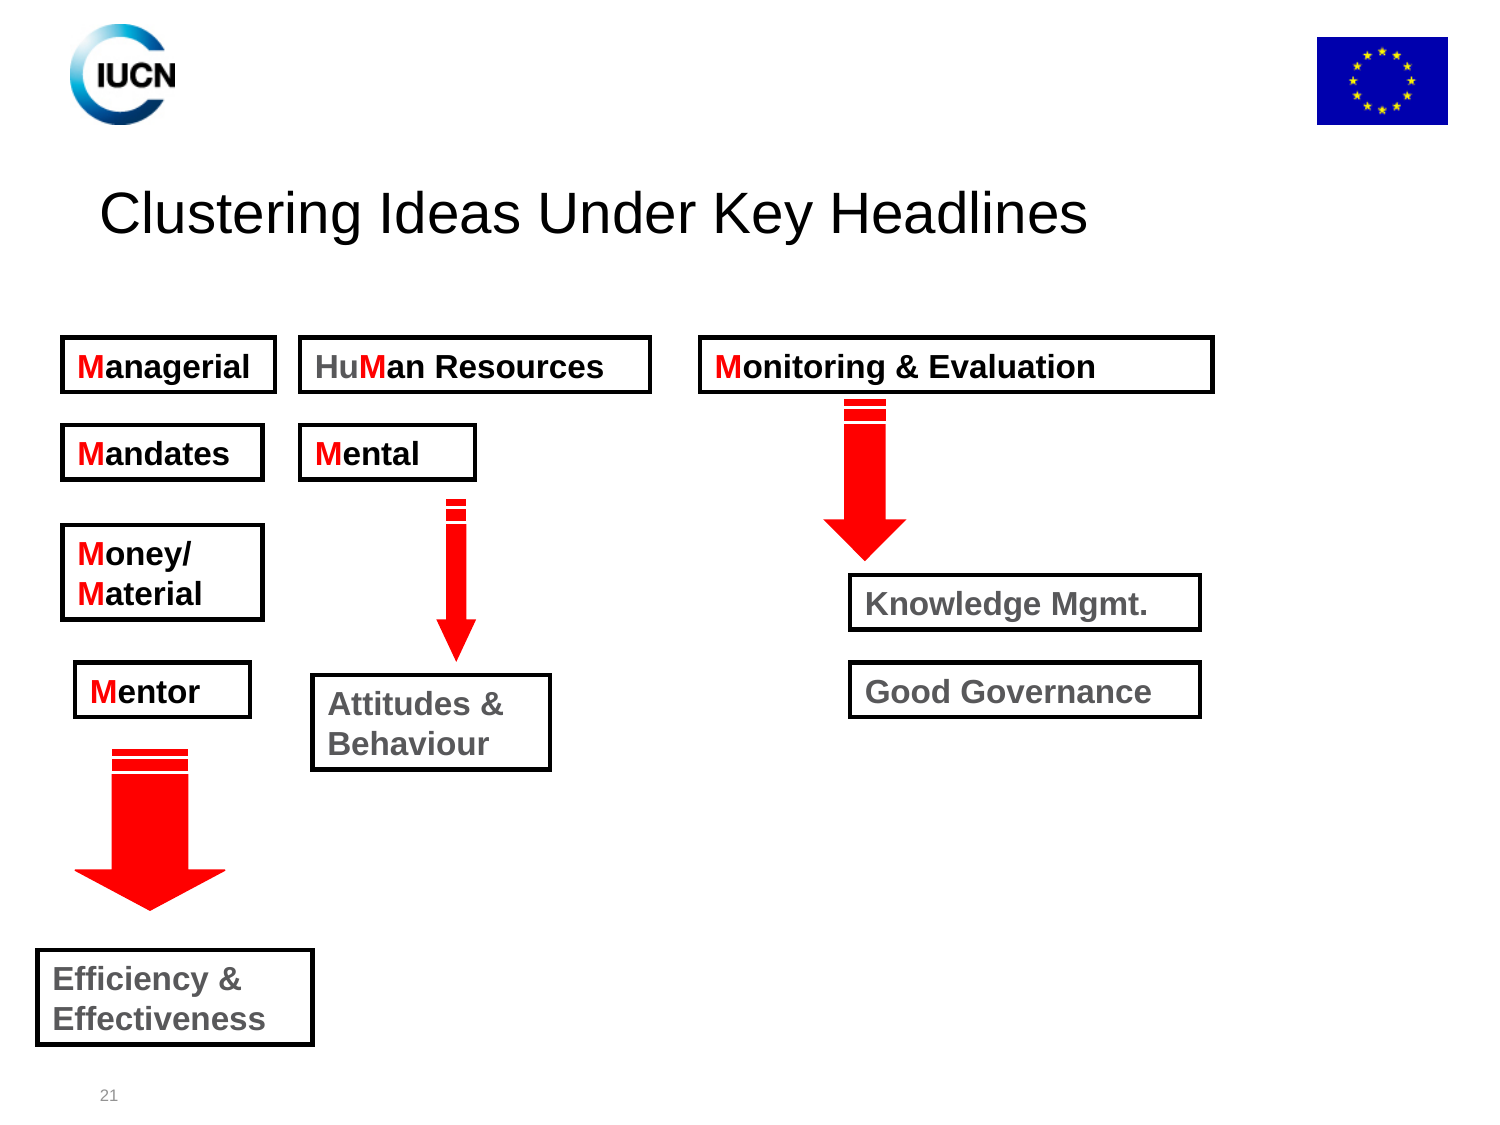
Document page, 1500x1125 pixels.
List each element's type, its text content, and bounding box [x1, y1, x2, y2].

text_box [844, 409, 885, 420]
text_box [446, 509, 466, 520]
text_box Mentor [75, 662, 250, 718]
text_box [446, 499, 466, 505]
text_box Monitoring & Evaluation [699, 337, 1213, 393]
text_box [825, 424, 905, 561]
picture [1317, 37, 1448, 126]
text_box Mental [300, 424, 475, 480]
text_box [112, 749, 188, 755]
text_box Attitudes & Behaviour [312, 674, 550, 770]
title Clustering Ideas Under Key Headlines [99, 174, 1391, 306]
text_box [112, 759, 188, 770]
text_box Efficiency & Effectiveness [37, 949, 313, 1045]
text_box Managerial [62, 337, 275, 393]
text_box HuMan Resources [300, 337, 650, 393]
picture [70, 24, 175, 125]
text_box [844, 399, 885, 405]
text_box Money/ Material [62, 524, 263, 620]
text_box Good Governance [849, 662, 1200, 718]
text_box Mandates [62, 424, 263, 480]
text_box Knowledge Mgmt. [849, 574, 1200, 630]
text_box [75, 774, 226, 911]
text_box [437, 524, 475, 661]
